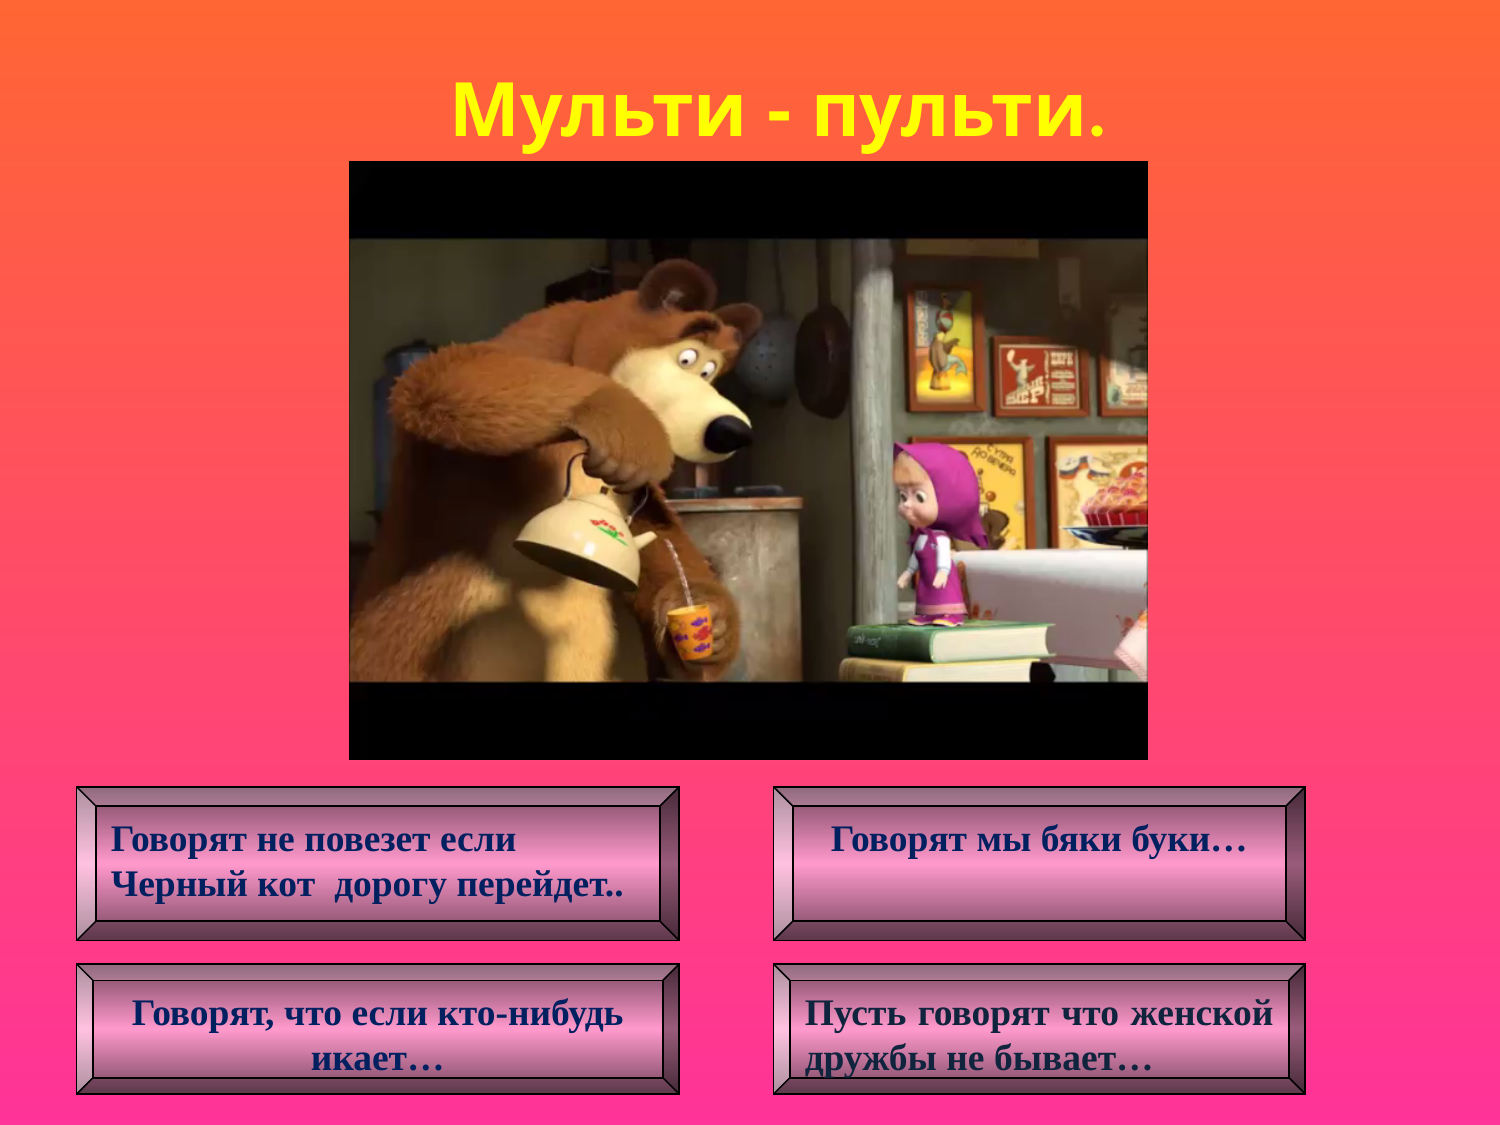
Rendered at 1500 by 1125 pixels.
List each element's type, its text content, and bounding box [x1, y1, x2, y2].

text_box Говорят мы бяки буки… [773, 786, 1306, 941]
text_box Пусть говорят что женской дружбы не бывает… [773, 964, 1306, 1094]
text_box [348, 160, 1149, 762]
text_box Мульти - пульти. [435, 54, 1123, 159]
text_box [88, 975, 621, 1037]
text_box Говорят, что если кто-нибудь икает… [76, 964, 680, 1094]
text_box Говорят не повезет если Черный кот дорогу перейдет.. [76, 786, 680, 941]
